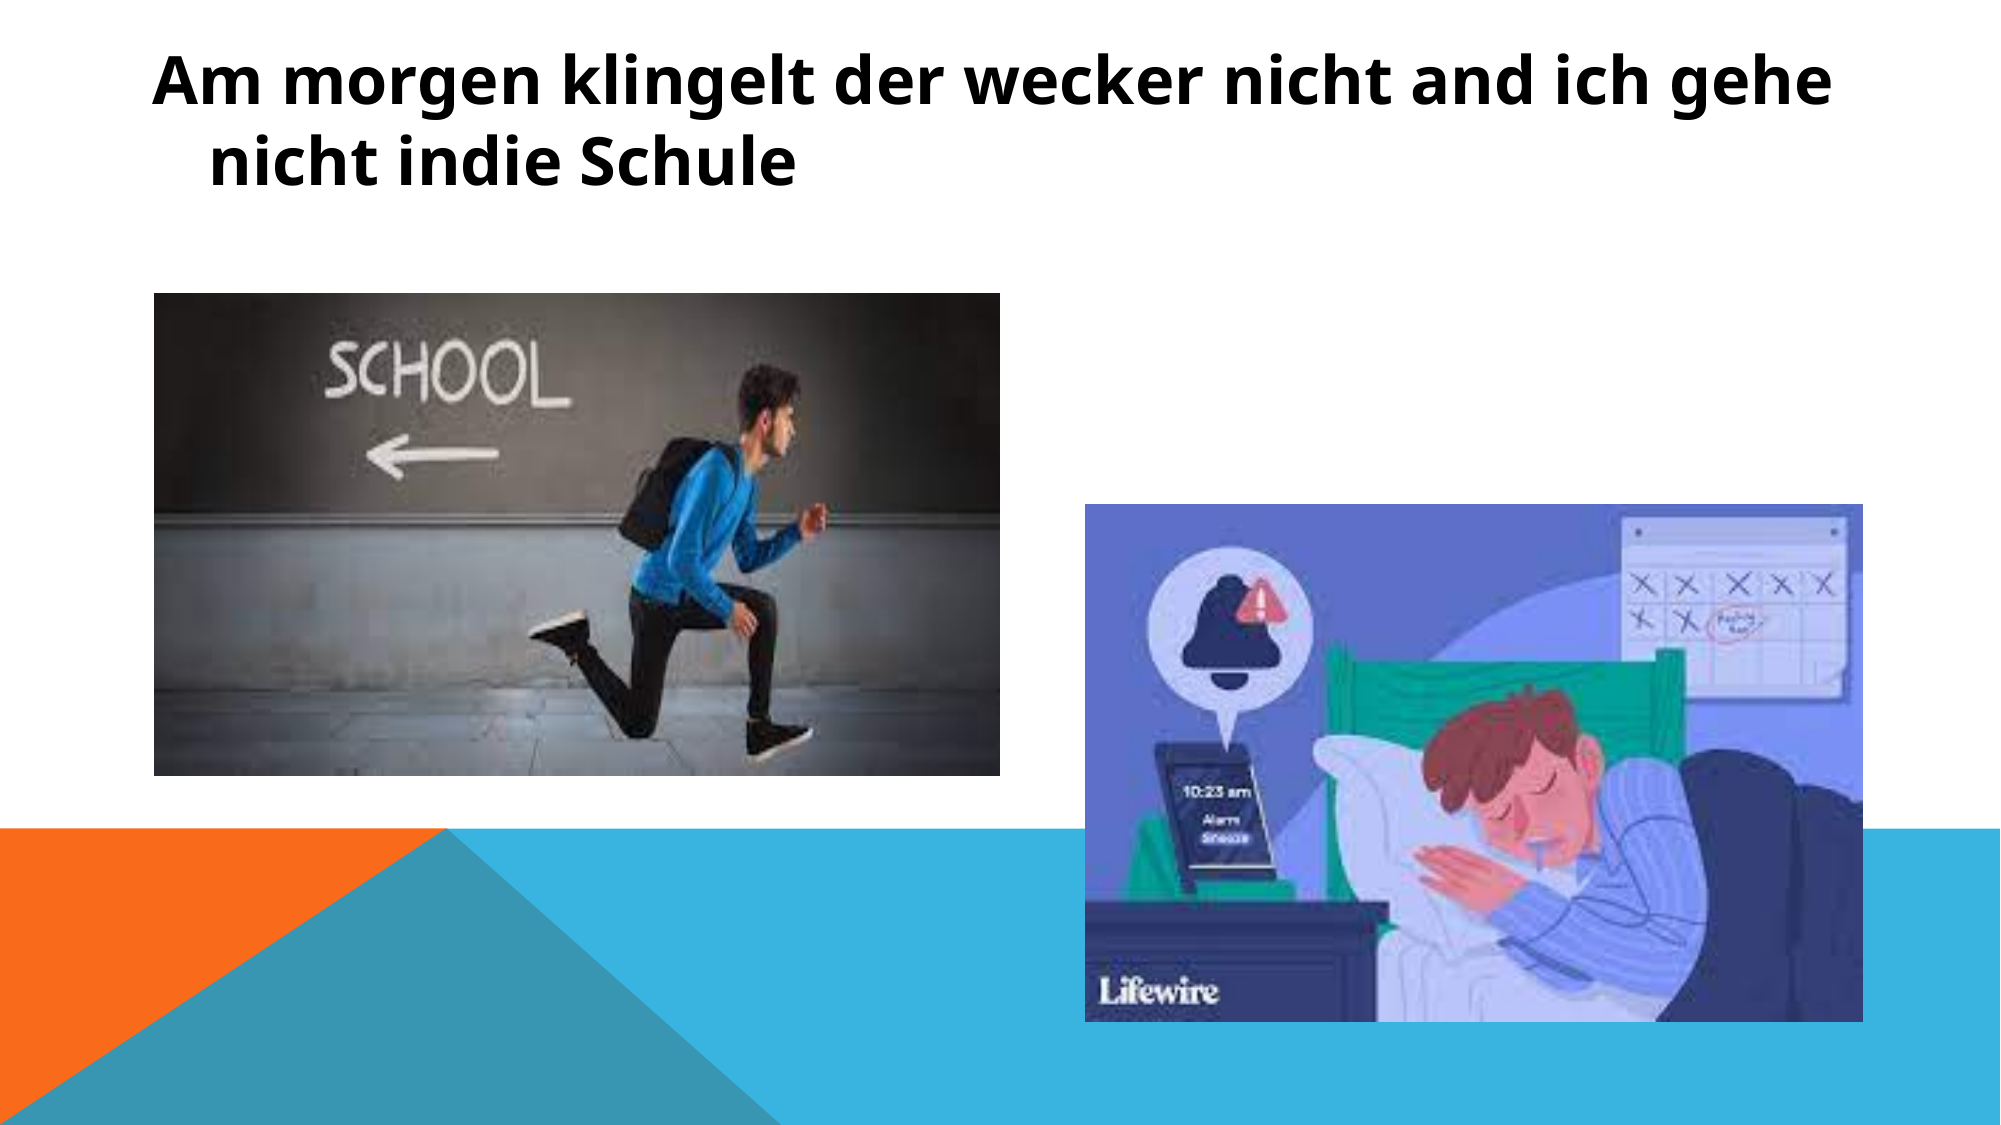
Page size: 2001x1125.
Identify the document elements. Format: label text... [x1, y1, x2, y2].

picture [1085, 504, 1863, 1022]
picture [154, 293, 1001, 777]
list Am morgen klingelt der wecker nicht and ich gehe nicht indie Schule [137, 30, 1863, 1014]
